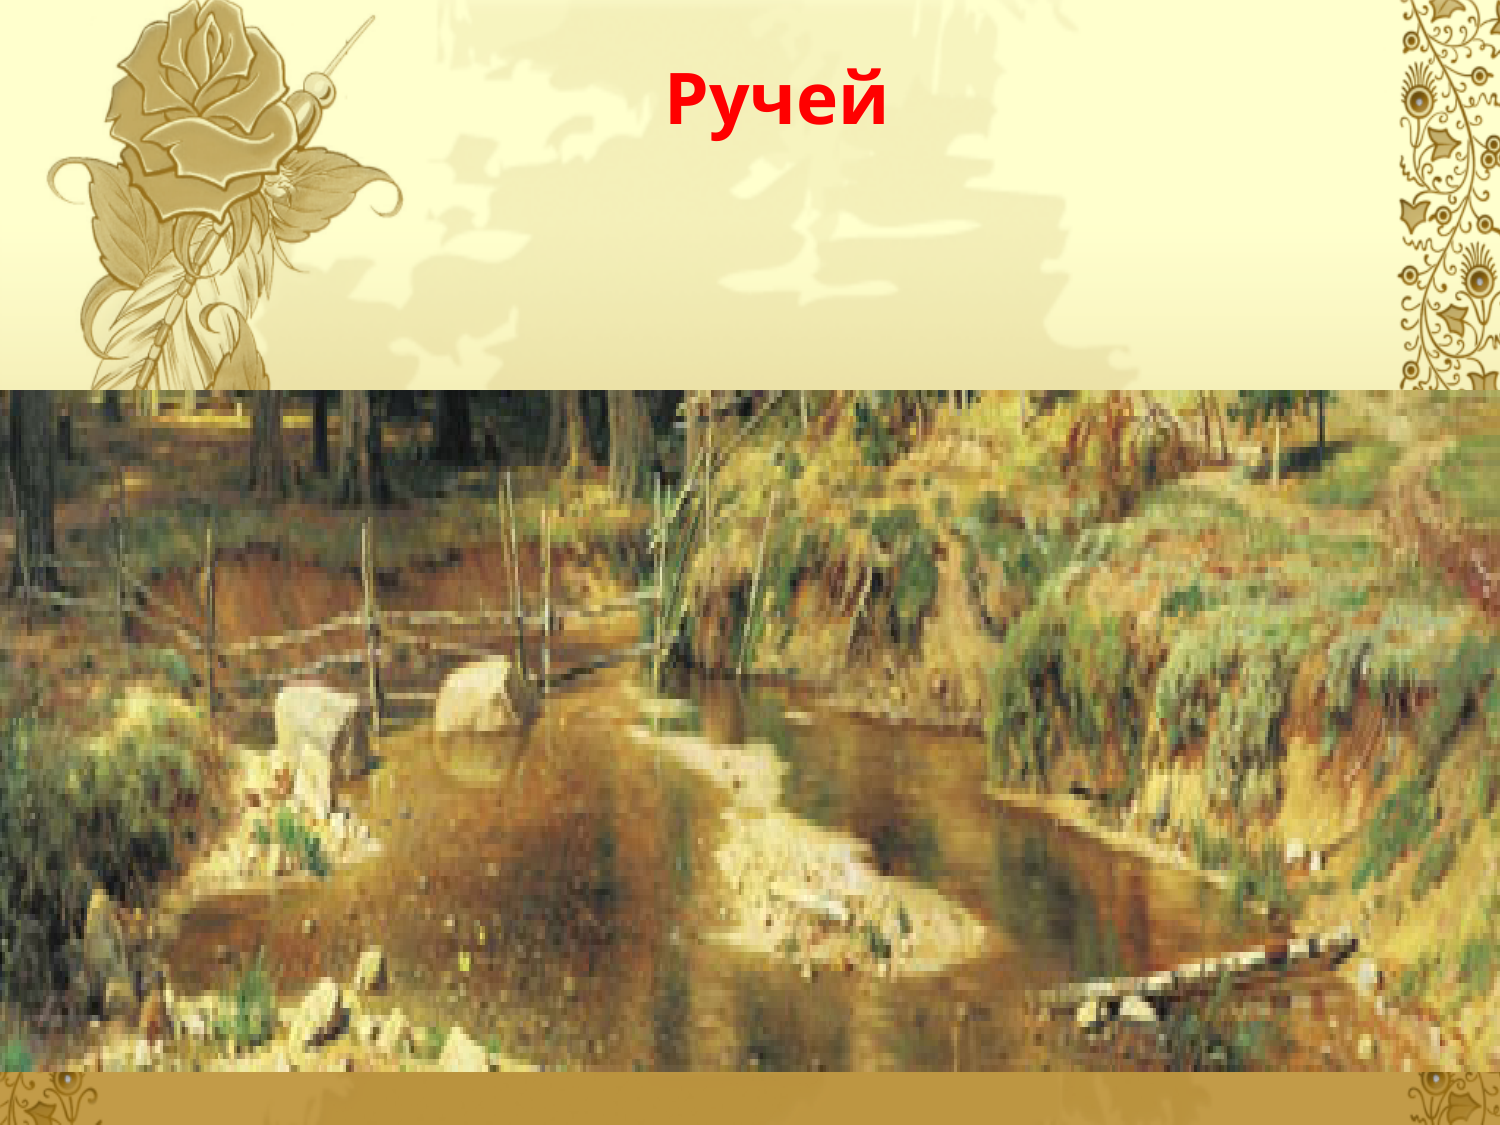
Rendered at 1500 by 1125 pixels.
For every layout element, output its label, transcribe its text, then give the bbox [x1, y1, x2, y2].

picture [0, 0, 1500, 1125]
title Ручей [128, 45, 1425, 233]
